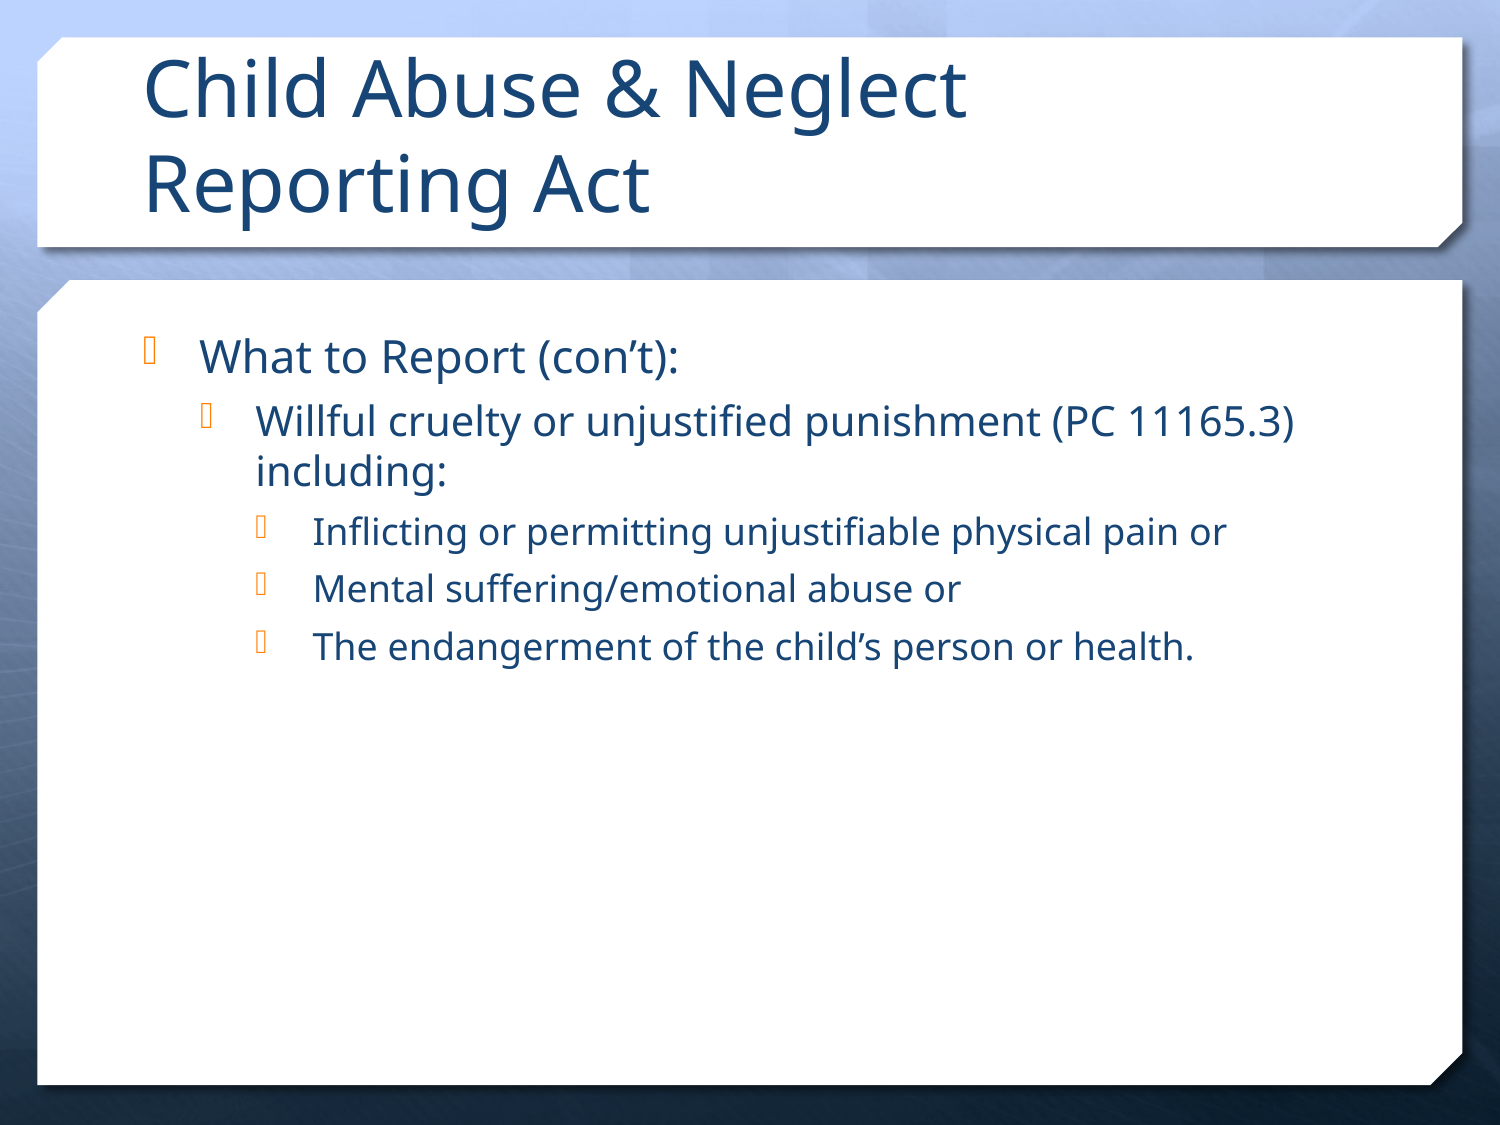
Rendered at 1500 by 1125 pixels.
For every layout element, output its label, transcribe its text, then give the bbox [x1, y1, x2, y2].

title Child Abuse & Neglect Reporting Act [127, 48, 1372, 236]
list What to Report (con’t): Willful cruelty or unjustified punishment (PC 11165.3) including: Inflicting or permitting unjustifiable physical pain or Mental suffering/emotional abuse or The endangerment of the child’s person or health. [127, 319, 1372, 978]
